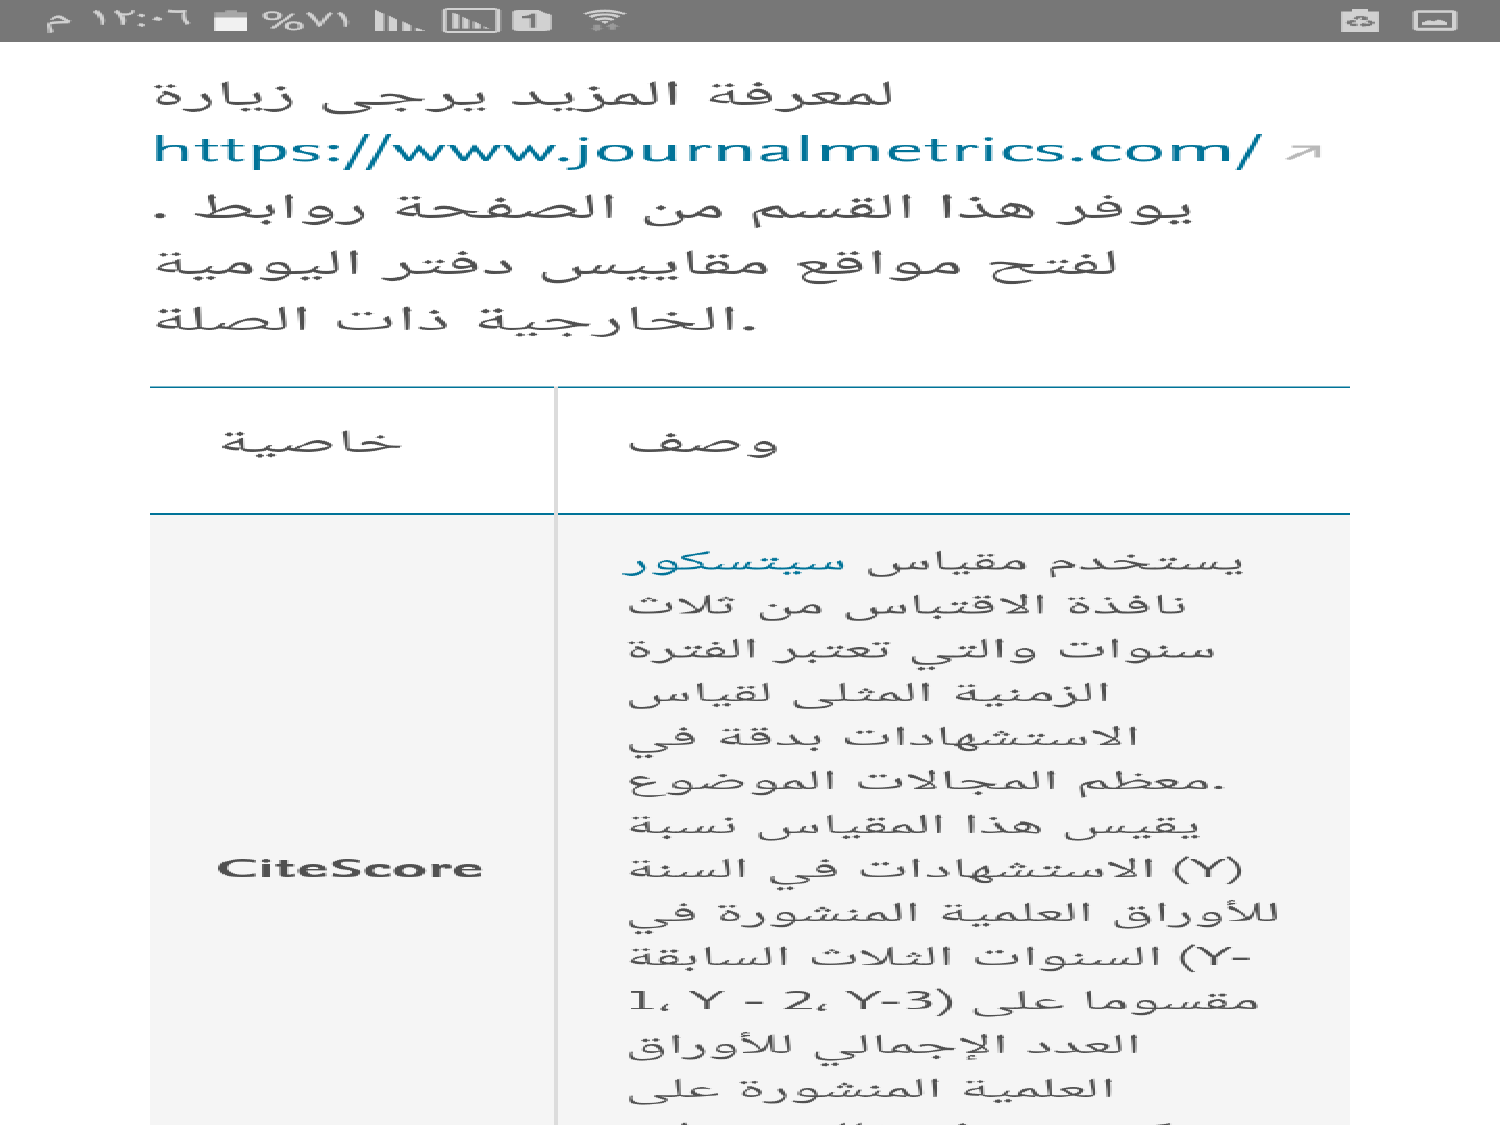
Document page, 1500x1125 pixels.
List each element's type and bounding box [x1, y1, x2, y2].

list [0, 0, 1500, 1125]
